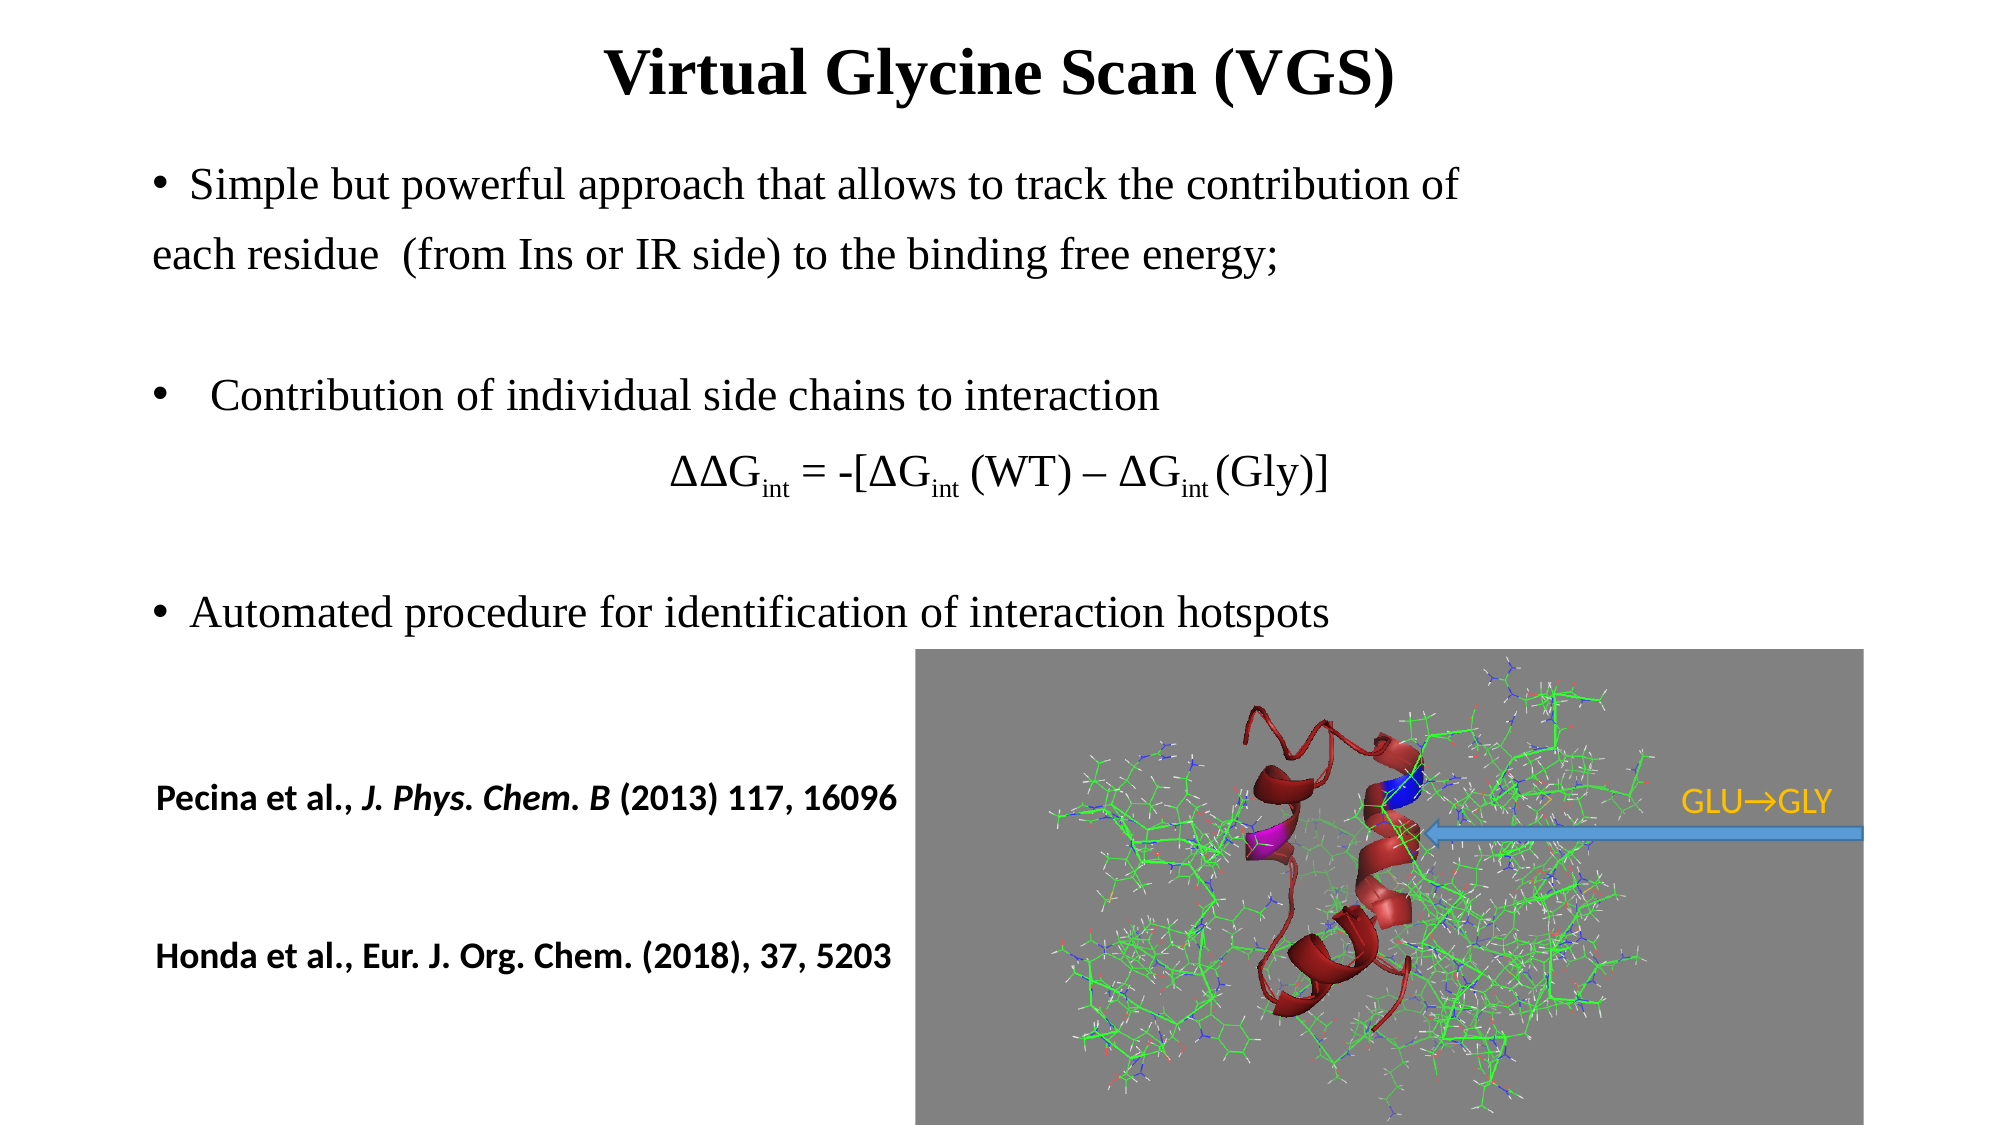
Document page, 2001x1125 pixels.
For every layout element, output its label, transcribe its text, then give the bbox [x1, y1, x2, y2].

title Virtual Glycine Scan (VGS) [137, 59, 1863, 152]
text_box Pecina et al., J. Phys. Chem. B (2013) 117, 16096 [141, 765, 913, 826]
text_box Honda et al., Eur. J. Org. Chem. (2018), 37, 5203 [140, 924, 908, 984]
picture [915, 649, 1864, 1125]
list Simple but powerful approach that allows to track the contribution of each residue (from Ins or IR side) to the binding free energy; Contribution of individual side chains to interaction ΔΔGint = -[ΔGint (WT) – ΔGint (Gly)] Automated procedure for identification of interaction hotspots [137, 152, 1863, 867]
